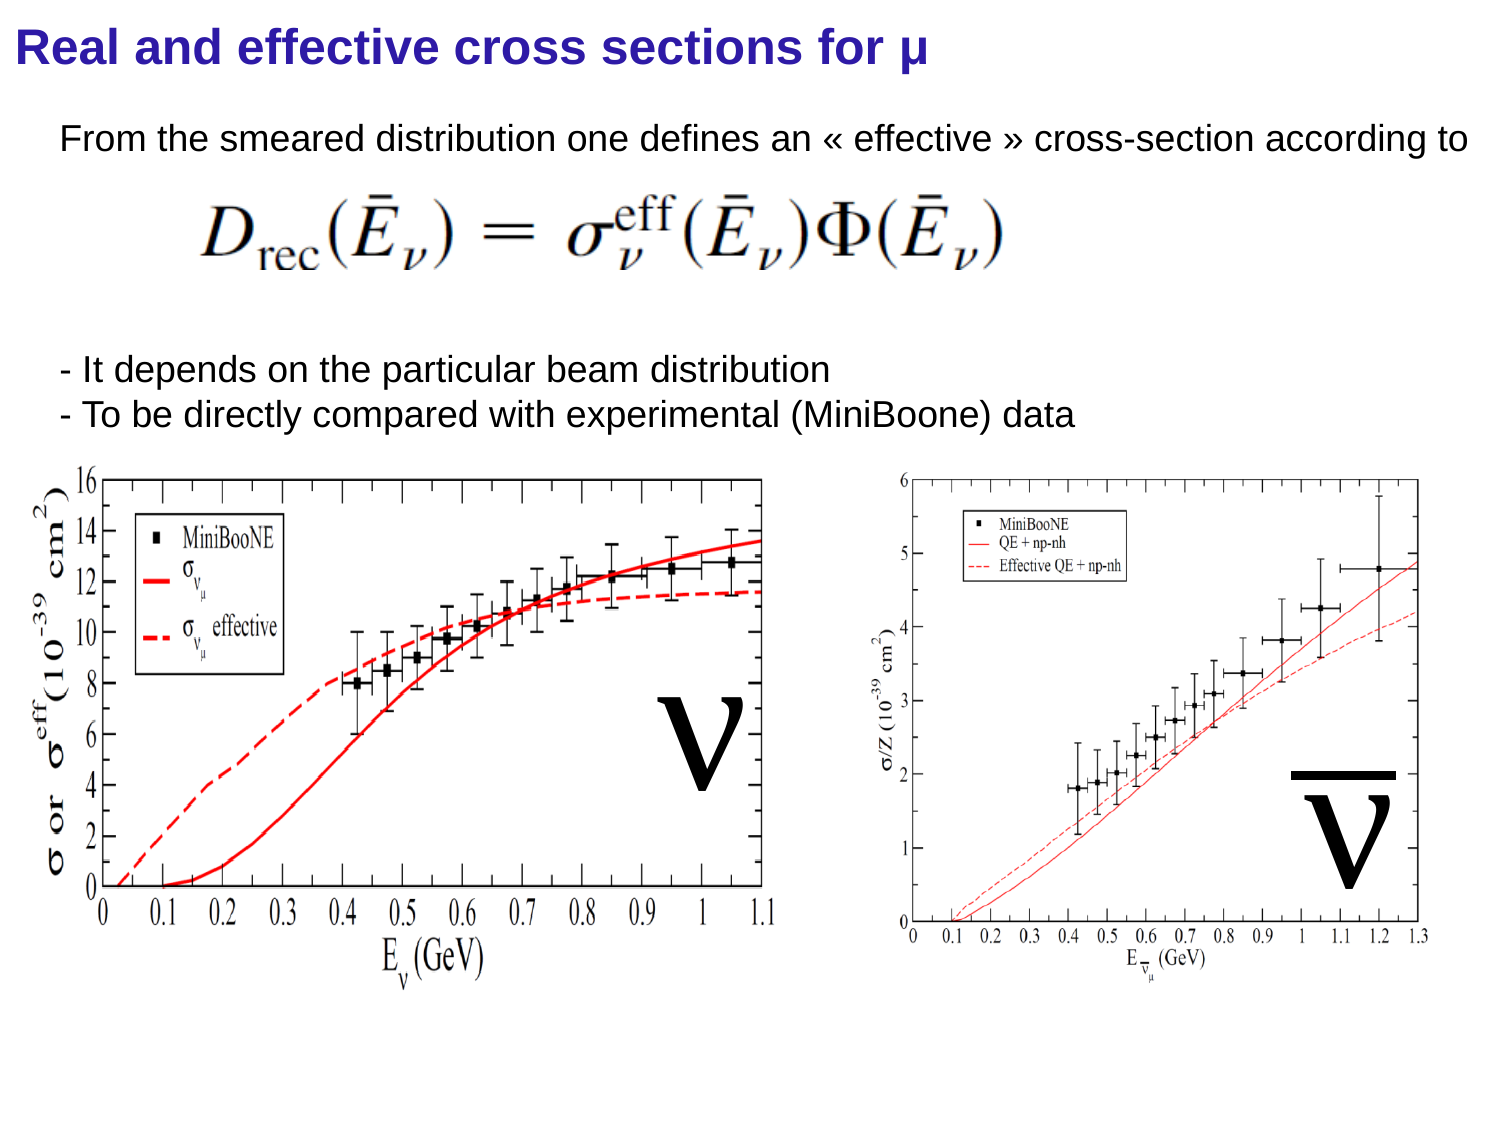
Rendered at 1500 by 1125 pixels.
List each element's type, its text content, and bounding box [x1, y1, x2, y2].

picture [193, 193, 1007, 271]
text_box - It depends on the particular beam distribution - To be directly compared with experimental (MiniBoone) data [44, 338, 1091, 443]
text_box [843, 466, 1432, 985]
text_box From the smeared distribution one defines an « effective » cross-section according to [44, 106, 1485, 167]
text_box Real and effective cross sections for μ [0, 7, 1500, 82]
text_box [1, 444, 781, 1000]
